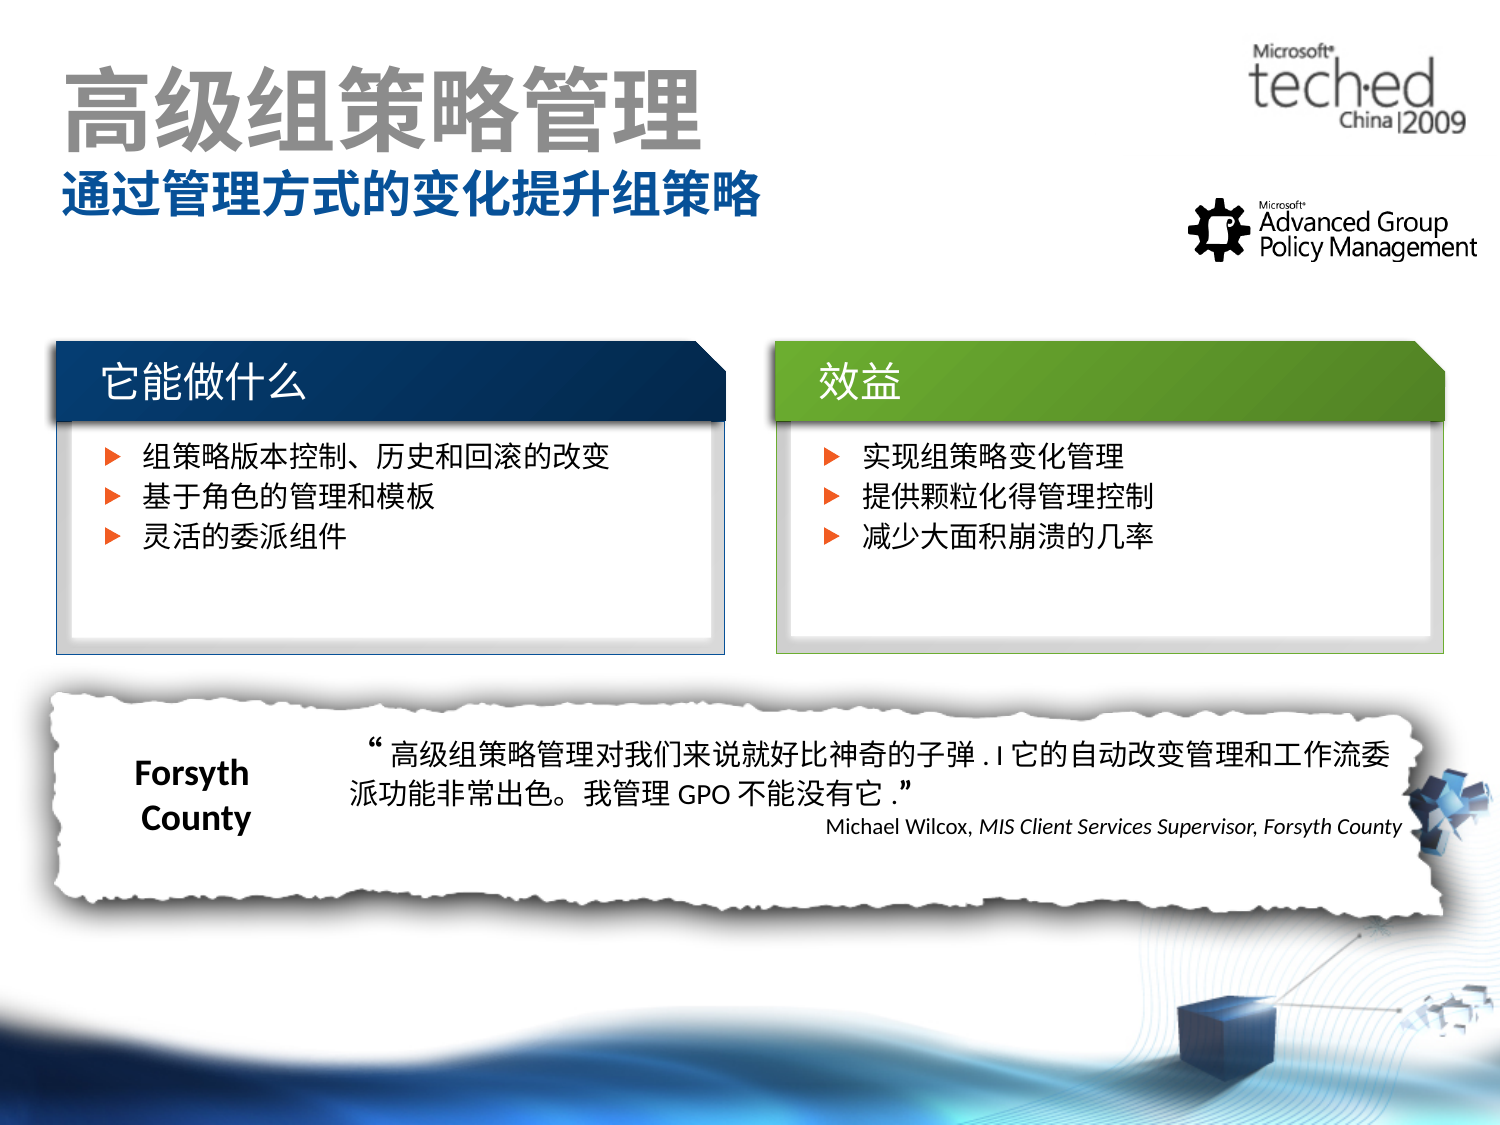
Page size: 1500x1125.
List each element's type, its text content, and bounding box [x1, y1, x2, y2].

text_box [56, 340, 727, 656]
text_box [775, 340, 1446, 654]
title 高级组策略管理 通过管理方式的变化提升组策略 [46, 45, 1397, 233]
picture [0, 0, 1500, 1125]
text_box [1100, 0, 1500, 147]
